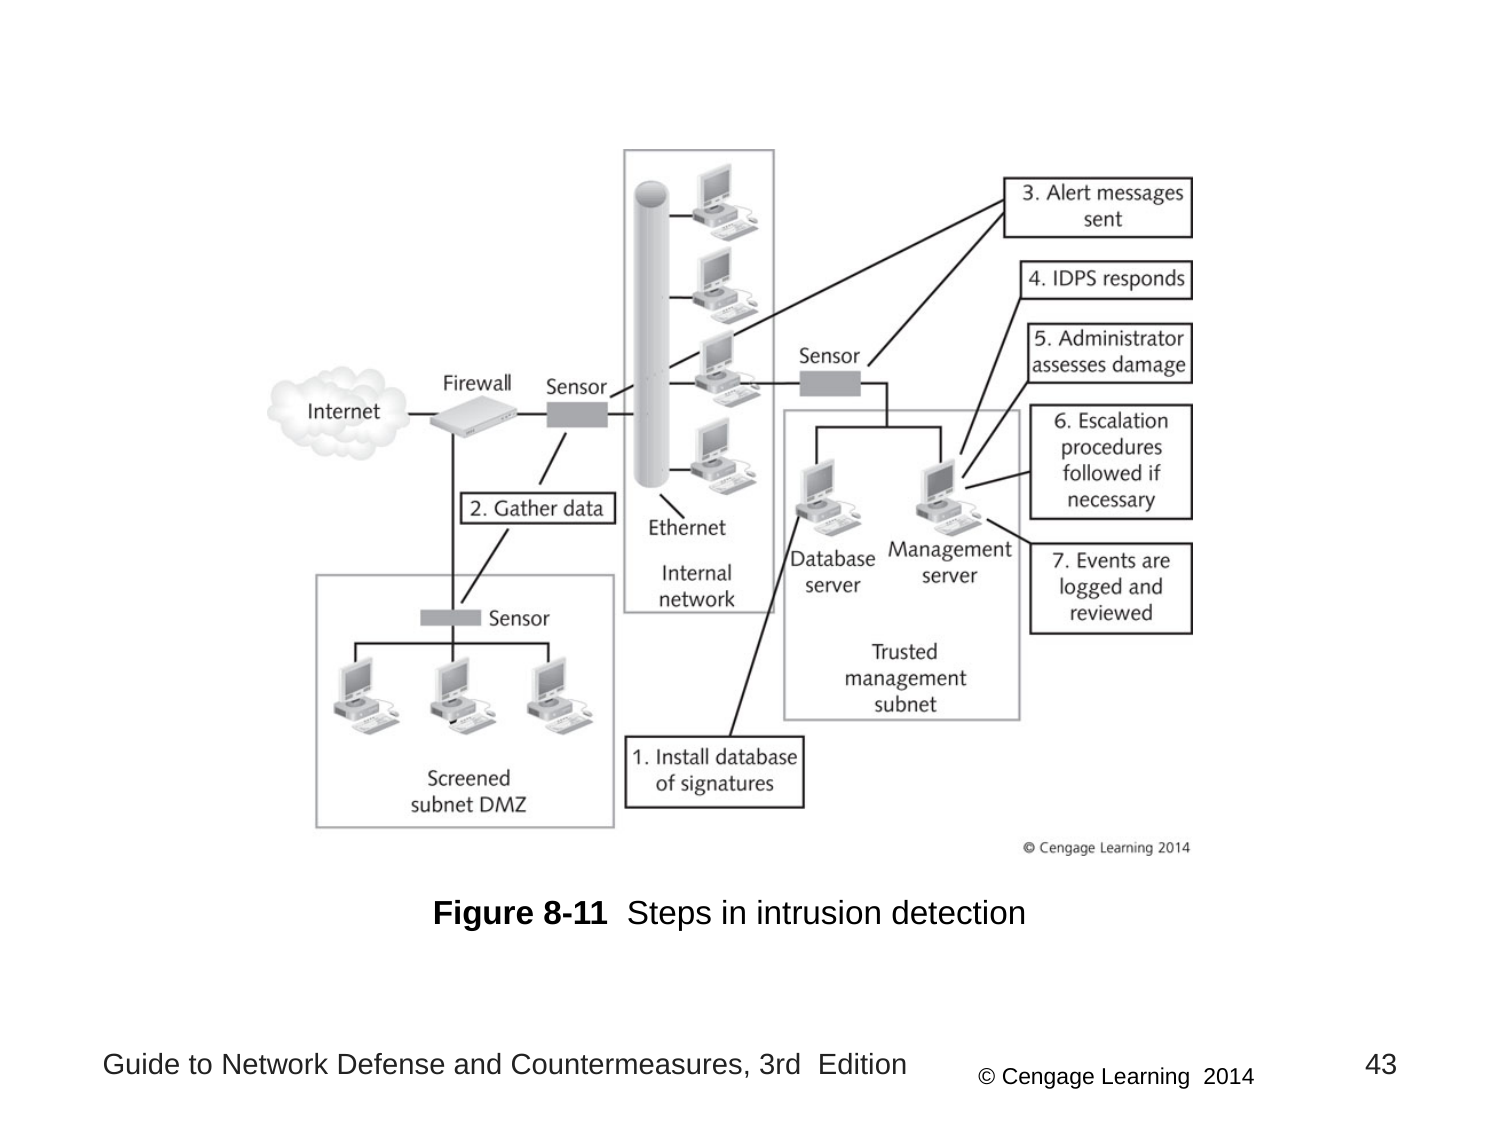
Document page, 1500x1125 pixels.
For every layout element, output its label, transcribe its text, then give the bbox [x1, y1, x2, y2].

picture [267, 149, 1193, 856]
slide_number 43 [1299, 1037, 1413, 1100]
footer Guide to Network Defense and Countermeasures, 3rd Edition [87, 1037, 950, 1100]
text_box Figure 8-11 Steps in intrusion detection [418, 883, 1043, 939]
